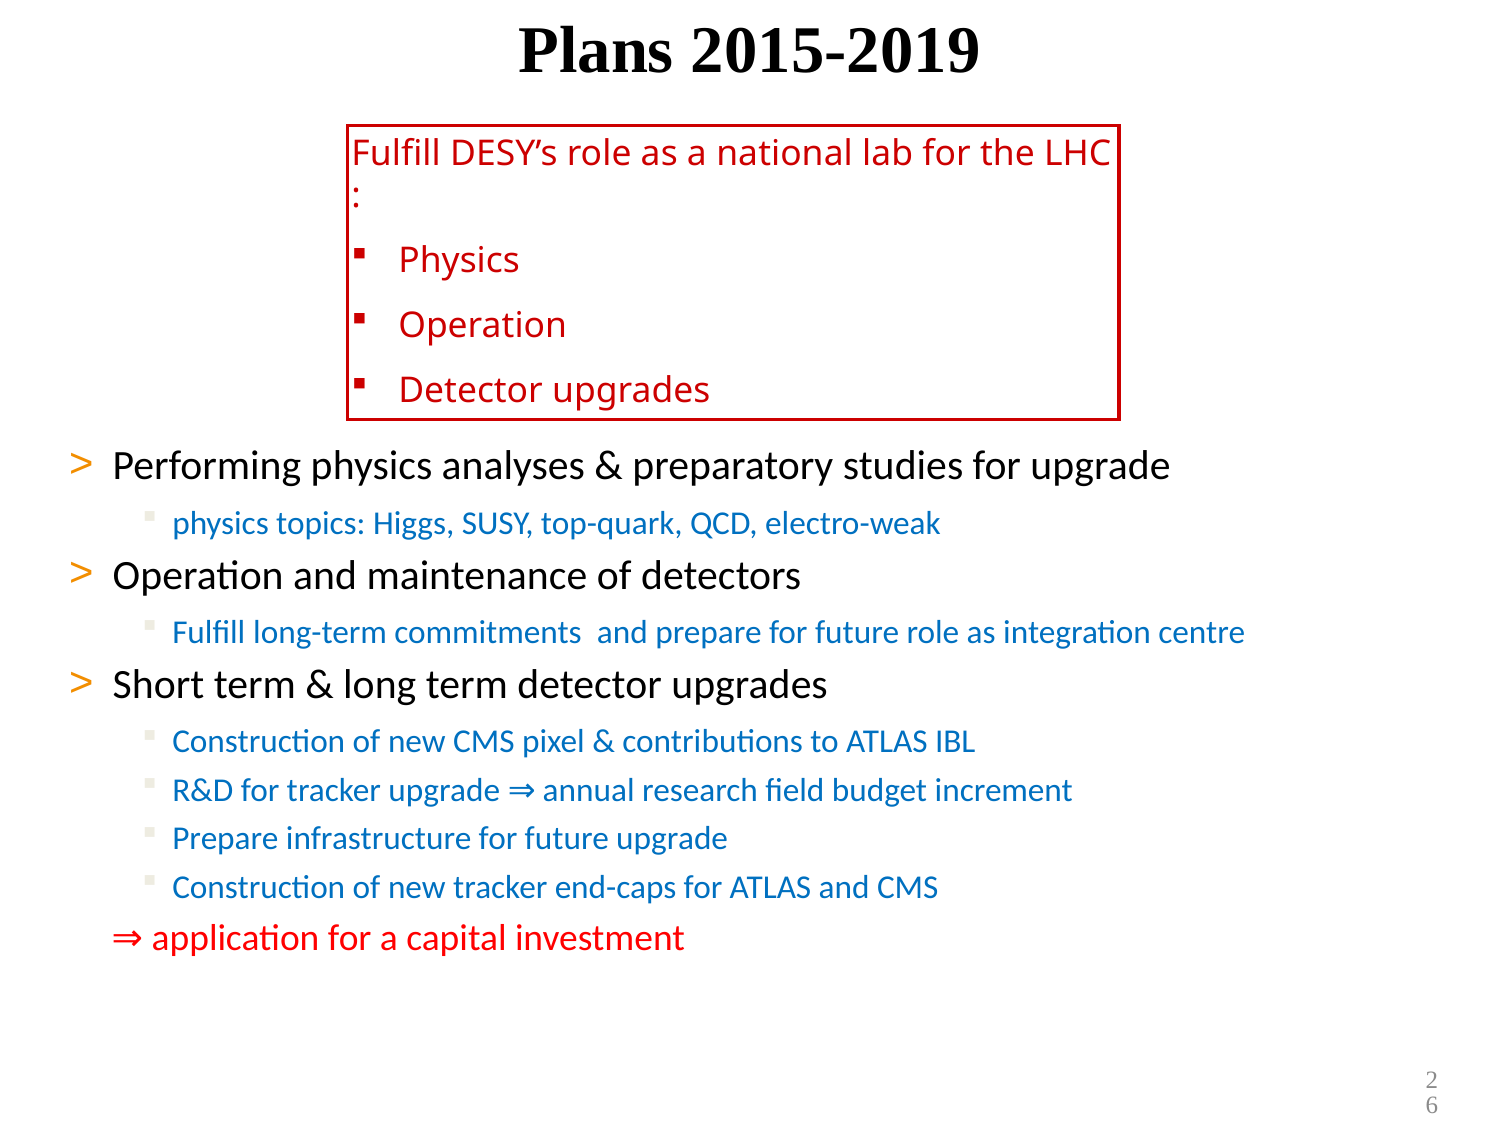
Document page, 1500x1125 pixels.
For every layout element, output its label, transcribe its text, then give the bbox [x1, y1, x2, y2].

text_box Performing physics analyses & preparatory studies for upgrade physics topics: Higgs, SUSY, top-quark, QCD, electro-weak Operation and maintenance of detectors Fulfill long-term commitments and prepare for future role as integration centre Short term & long term detector upgrades Construction of new CMS pixel & contributions to ATLAS IBL R&D for tracker upgrade ⇒ annual research field budget increment Prepare infrastructure for future upgrade Construction of new tracker end-caps for ATLAS and CMS ⇒ application for a capital investment [64, 443, 1438, 1080]
slide_number 26 [1415, 1060, 1451, 1096]
text_box Fulfill DESY’s role as a national lab for the LHC : Physics Operation Detector upgrades [347, 125, 1120, 420]
title Plans 2015-2019 [75, 0, 1425, 93]
